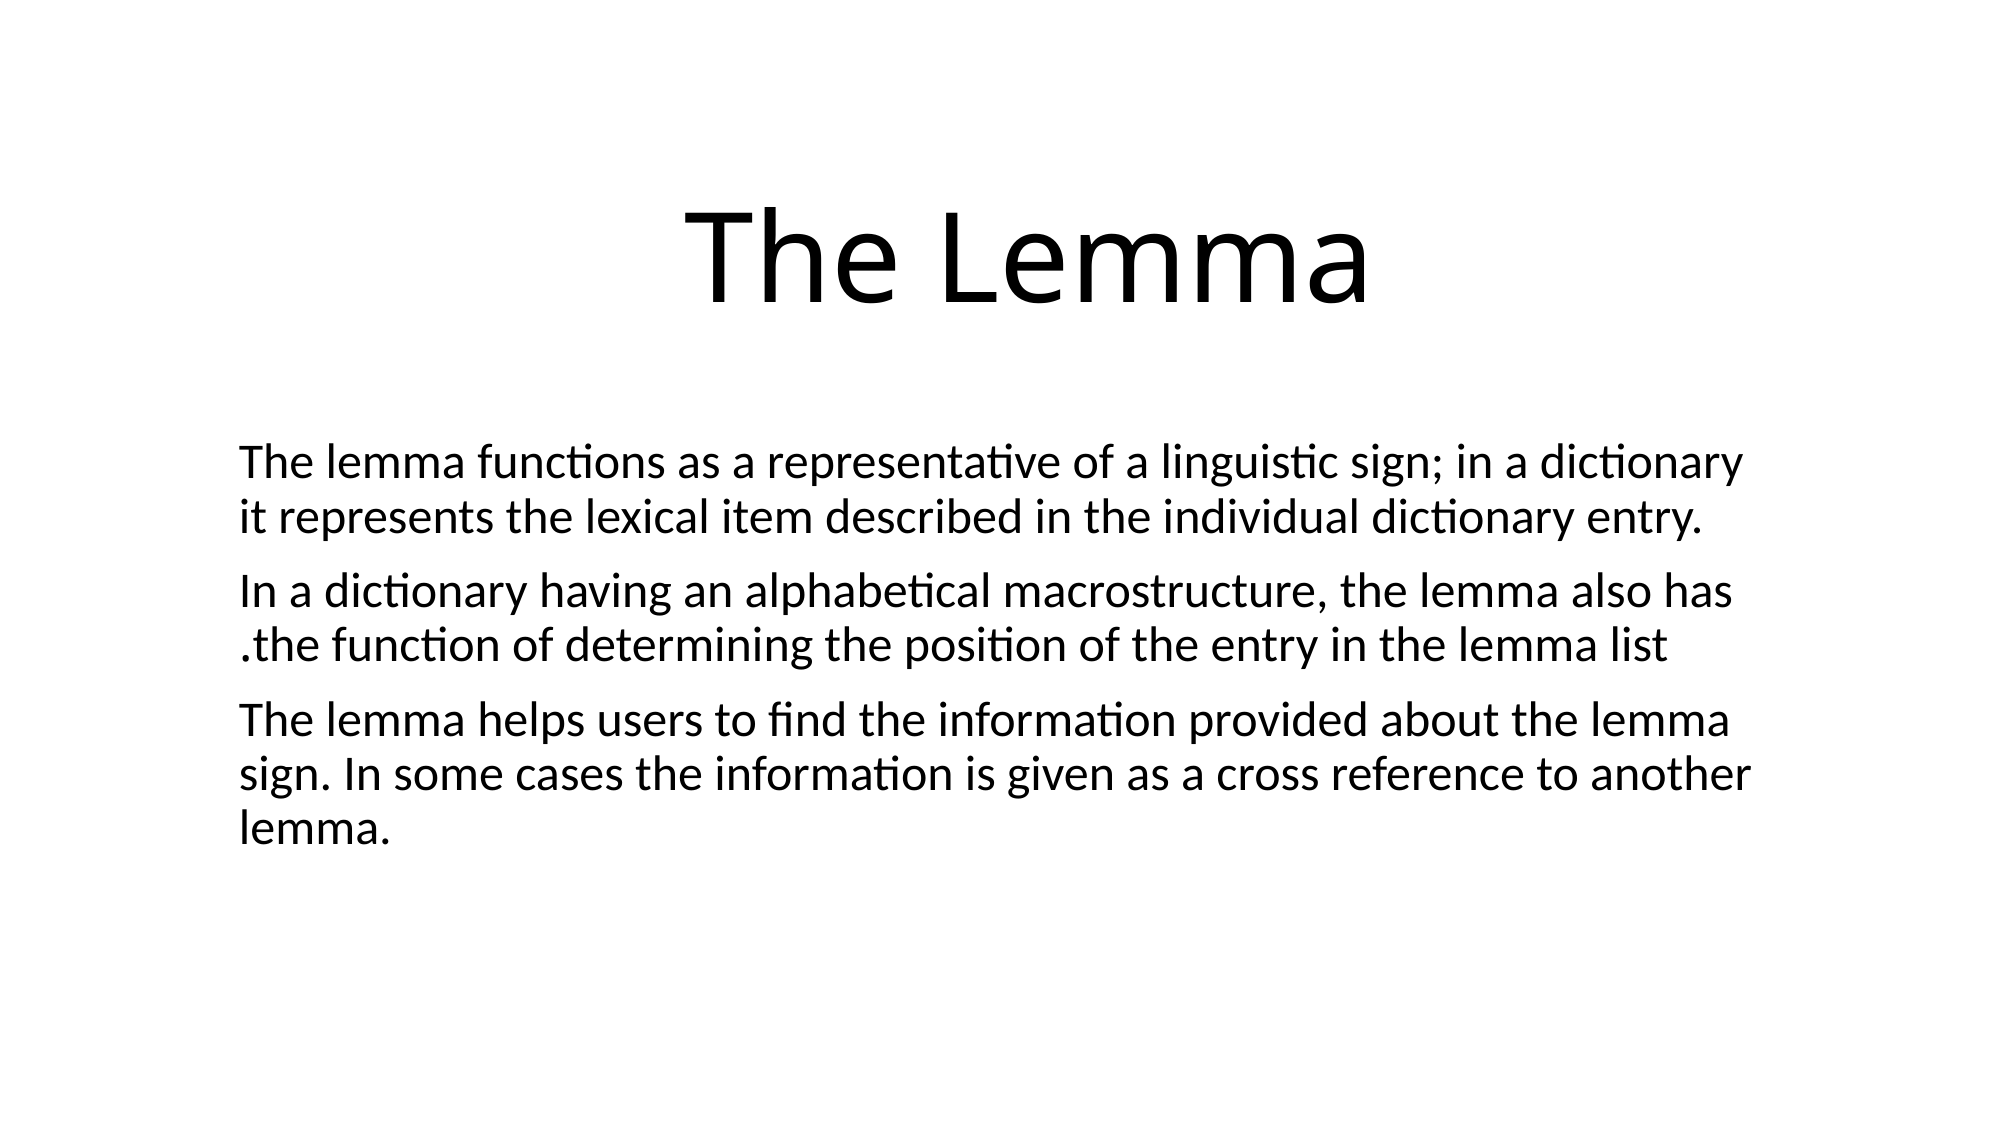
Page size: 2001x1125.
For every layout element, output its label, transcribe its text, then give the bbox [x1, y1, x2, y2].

subtitle The lemma functions as a representative of a linguistic sign; in a dictionary it represents the lexical item described in the individual dictionary entry. In a dictionary having an alphabetical macrostructure, the lemma also has the function of determining the position of the entry in the lemma list. The lemma helps users to find the information provided about the lemma sign. In some cases the information is given as a cross reference to another lemma. [223, 428, 1776, 905]
title The Lemma [249, 184, 1750, 338]
